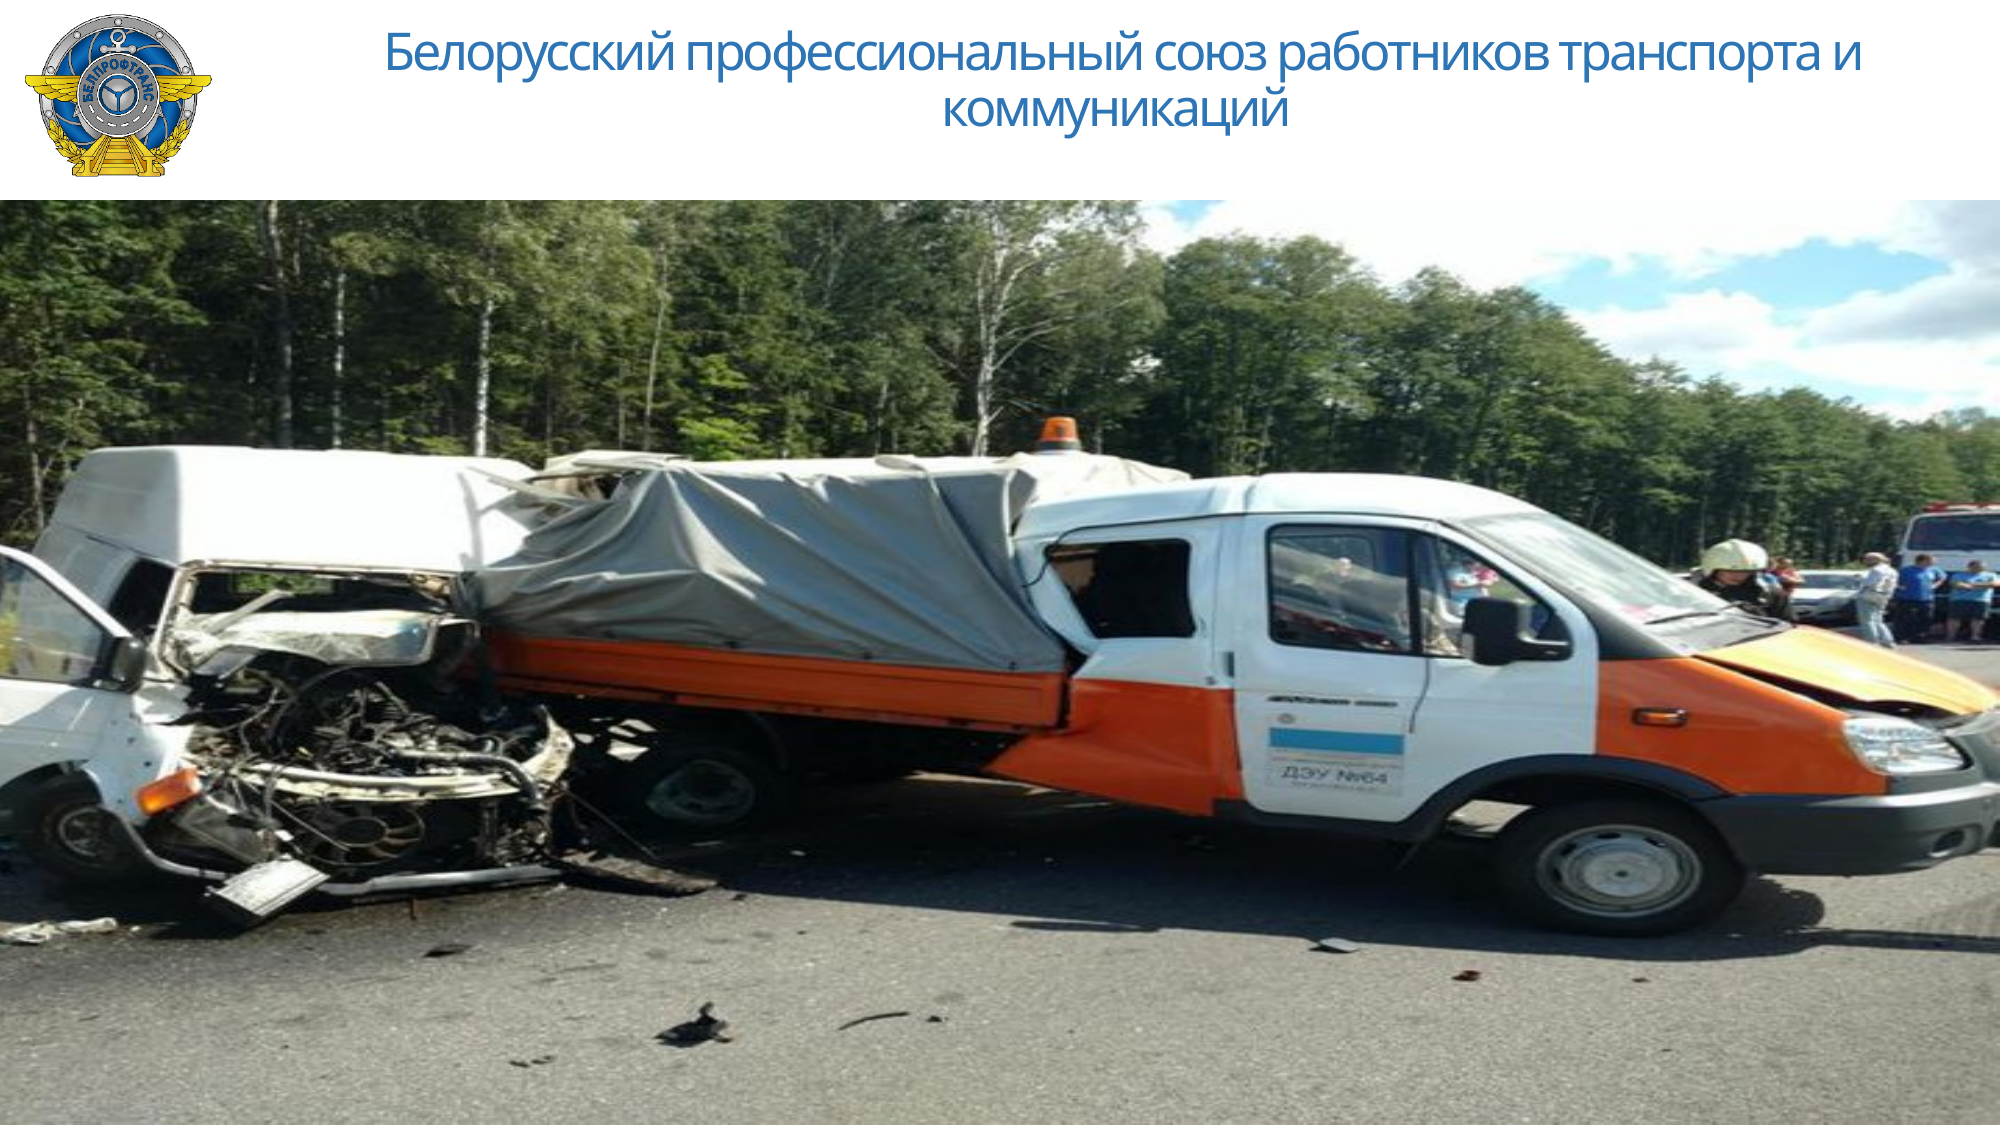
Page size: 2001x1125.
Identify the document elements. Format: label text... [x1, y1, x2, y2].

picture [0, 5, 245, 181]
picture [0, 200, 2000, 1125]
text_box Белорусский профессиональный союз работников транспорта и коммуникаций [245, 25, 2000, 139]
